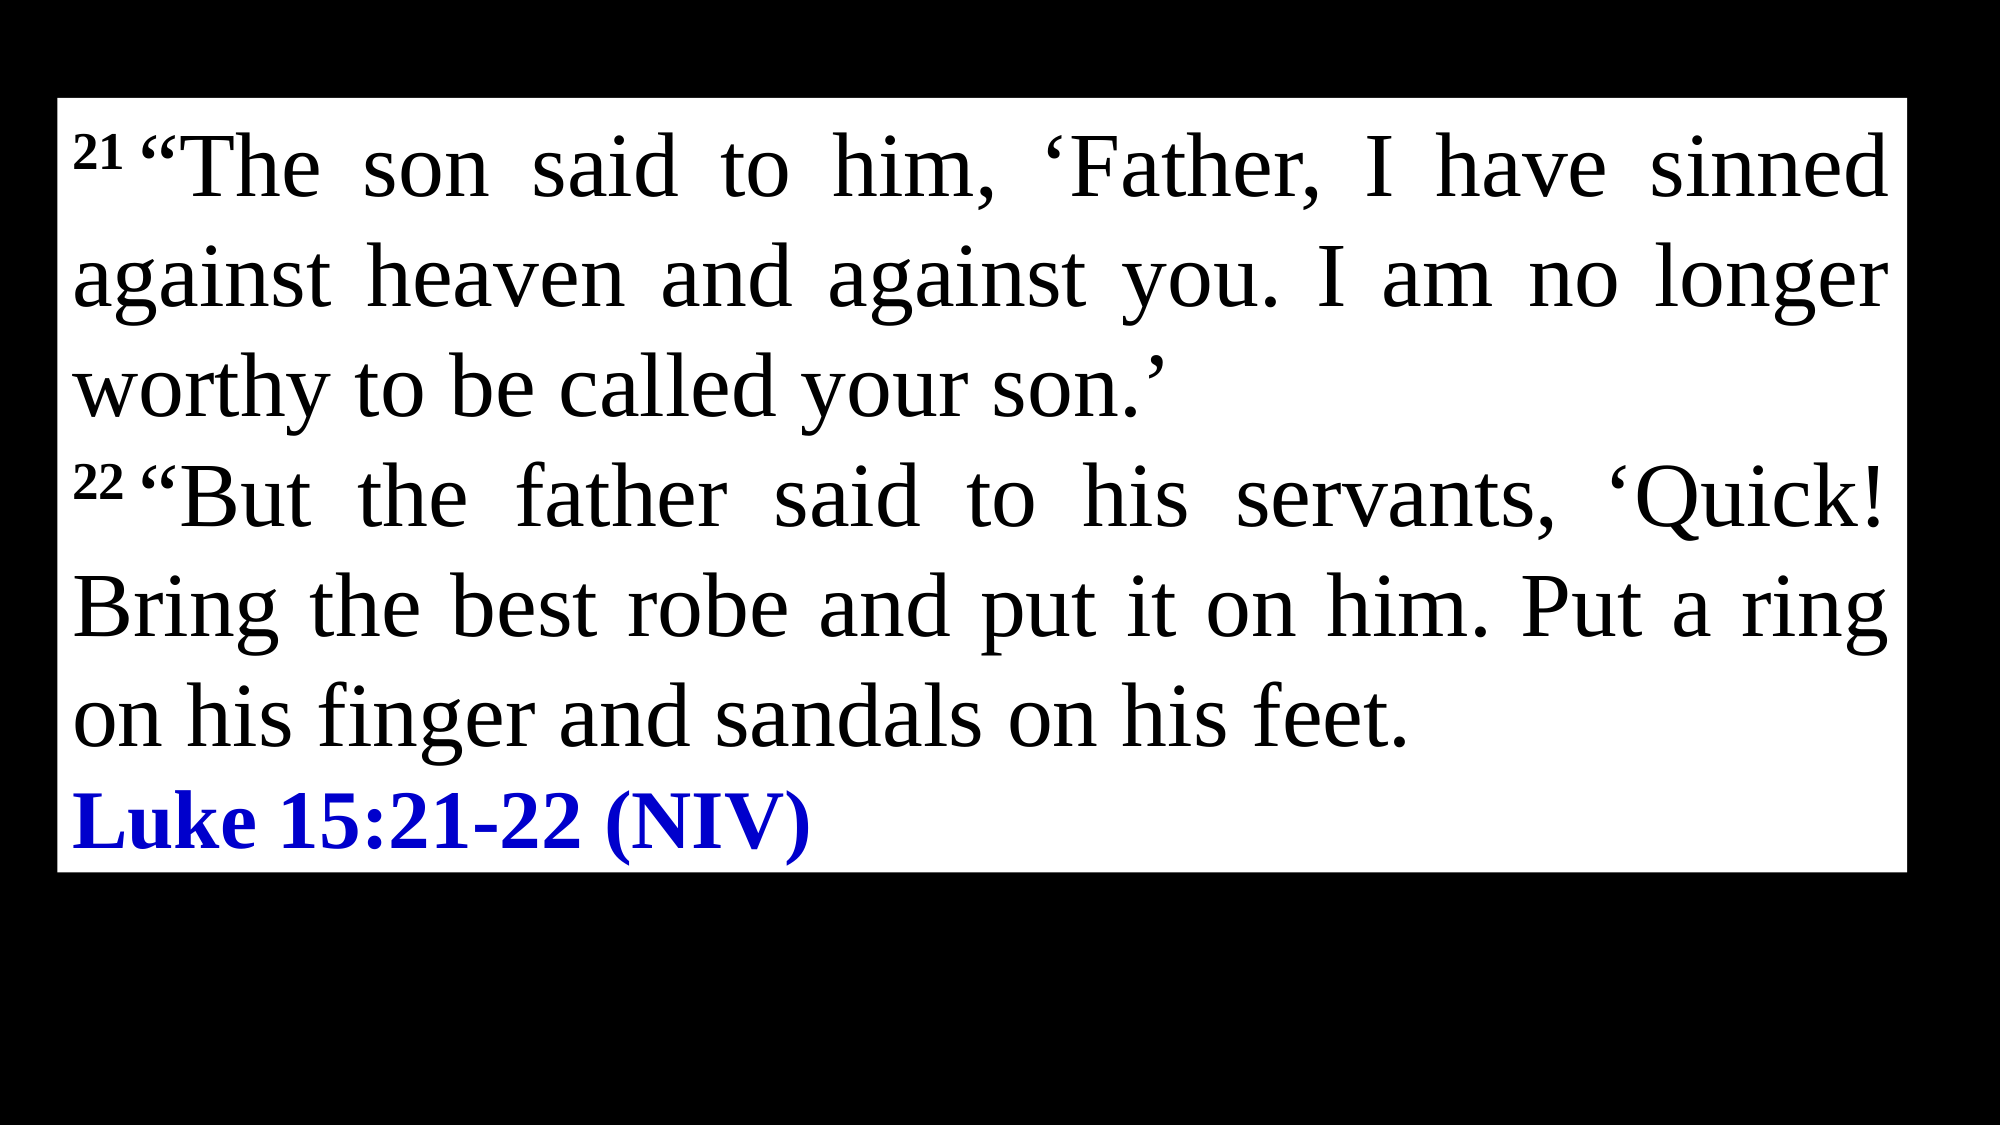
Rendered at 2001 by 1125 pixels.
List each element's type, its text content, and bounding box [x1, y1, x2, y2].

text_box 21 “The son said to him, ‘Father, I have sinned against heaven and against you. I am no longer worthy to be called your son.’ 22 “But the father said to his servants, ‘Quick! Bring the best robe and put it on him. Put a ring on his finger and sandals on his feet. Luke 15:21-22 (NIV) [57, 97, 1908, 873]
